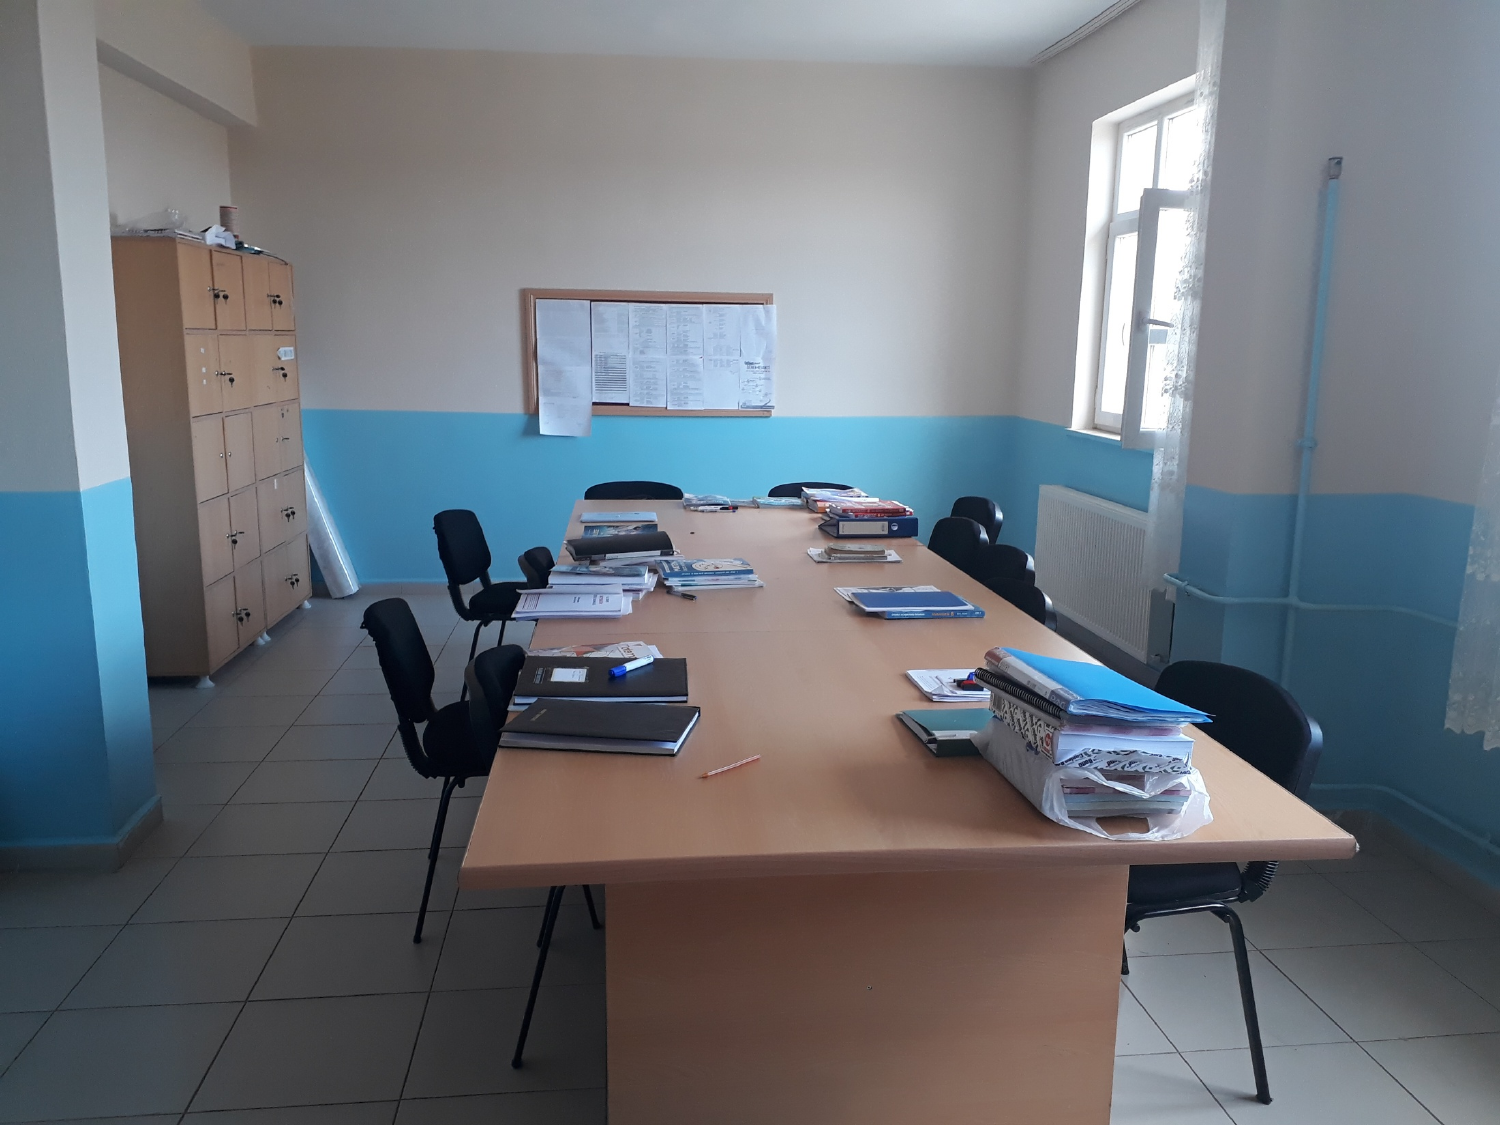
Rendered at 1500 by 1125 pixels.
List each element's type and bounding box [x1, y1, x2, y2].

list [0, 0, 1500, 1125]
